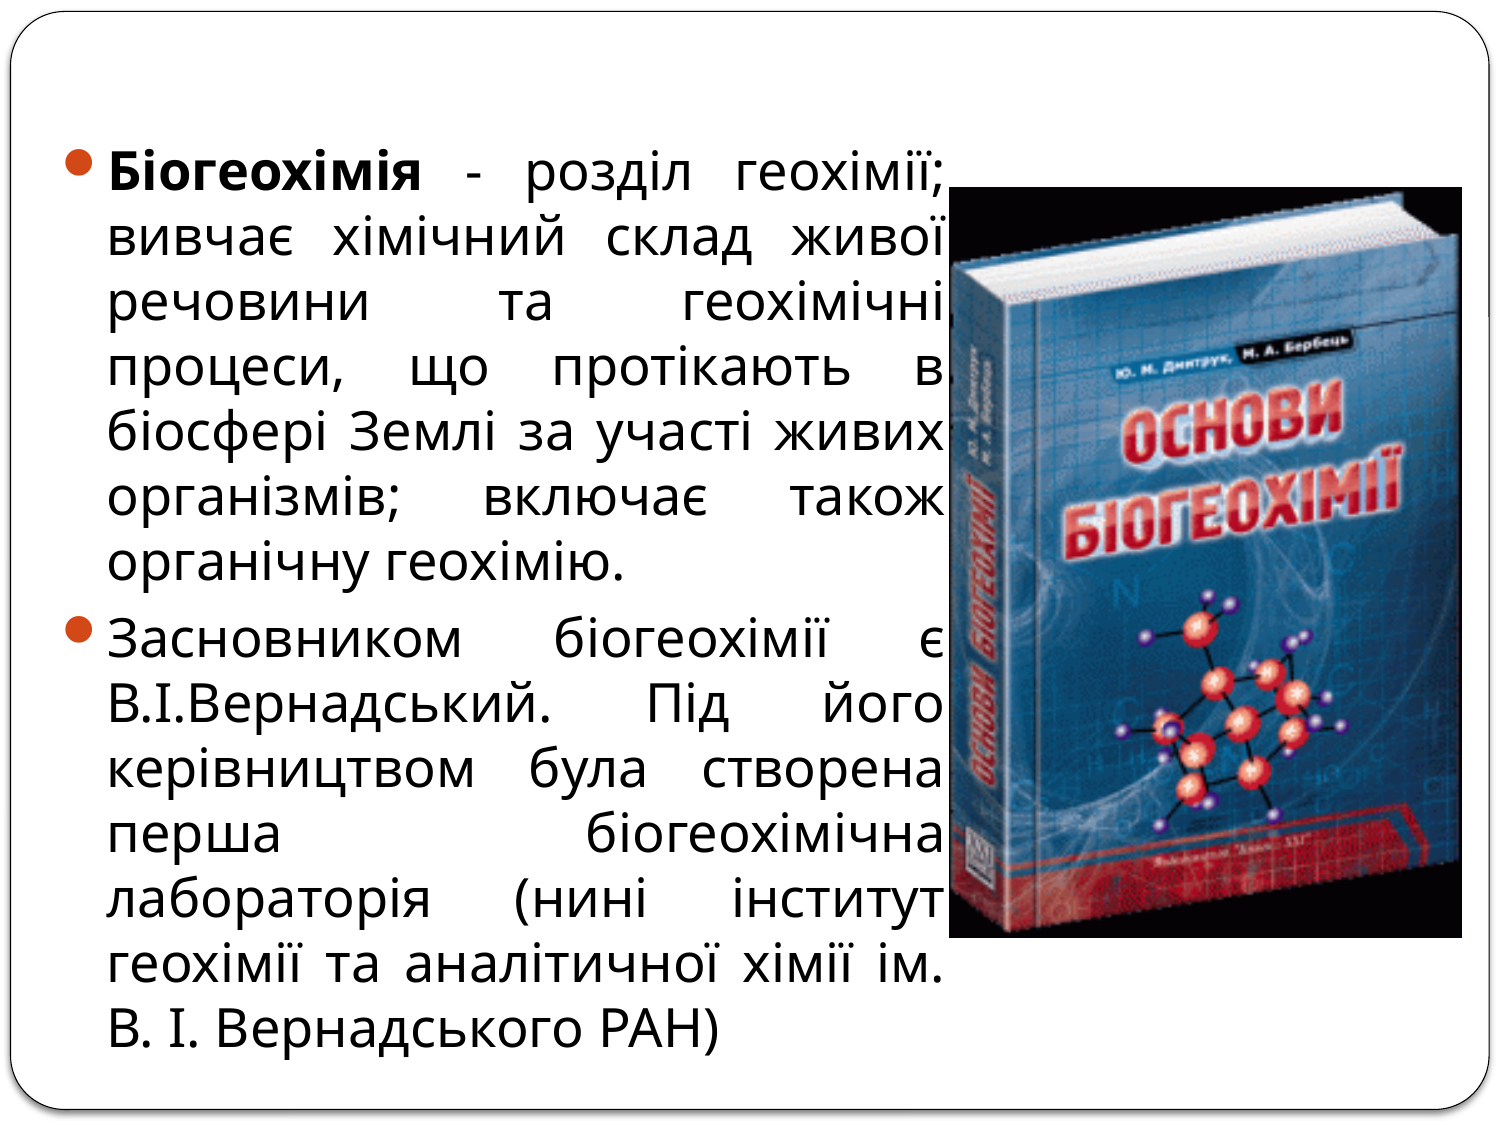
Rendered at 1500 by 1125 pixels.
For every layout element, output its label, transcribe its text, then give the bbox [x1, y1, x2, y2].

list Біогеохімія - розділ геохімії; вивчає хімічний склад живої речовини та геохімічні процеси, що протікають в біосфері Землі за участі живих організмів; включає також органічну геохімію. Засновником біогеохімії є В.І.Вернадський. Під його керівництвом була створена перша біогеохімічна лабораторія (нині інститут геохімії та аналітичної хімії ім. В. І. Вернадського РАН) [46, 128, 961, 1035]
picture [948, 187, 1462, 938]
